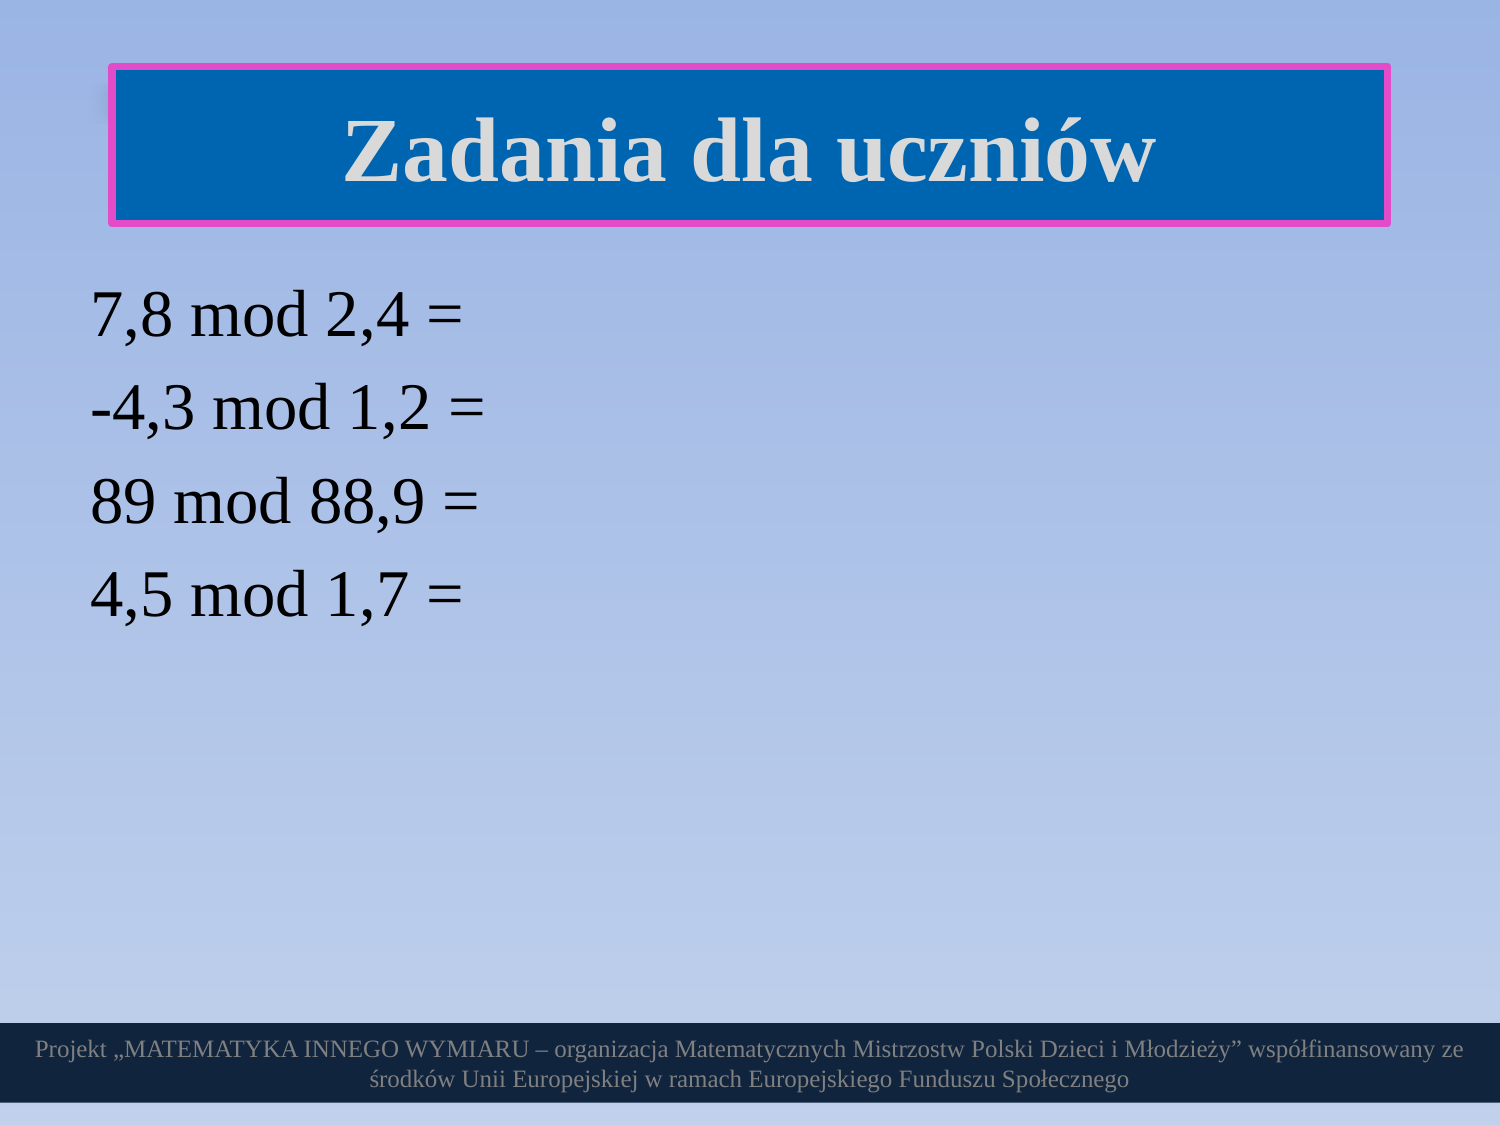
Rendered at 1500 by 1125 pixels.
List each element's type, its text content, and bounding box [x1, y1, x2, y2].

text_box Zadania dla uczniów [112, 66, 1388, 224]
list 7,8 mod 2,4 = -4,3 mod 1,2 = 89 mod 88,9 = 4,5 mod 1,7 = [75, 262, 1425, 1005]
title Zadania dla uczniów [75, 45, 1425, 233]
text_box Projekt „MATEMATYKA INNEGO WYMIARU – organizacja Matematycznych Mistrzostw Polski Dzieci i Młodzieży” współfinansowany ze środków Unii Europejskiej w ramach Europejskiego Funduszu Społecznego [0, 1023, 1500, 1103]
